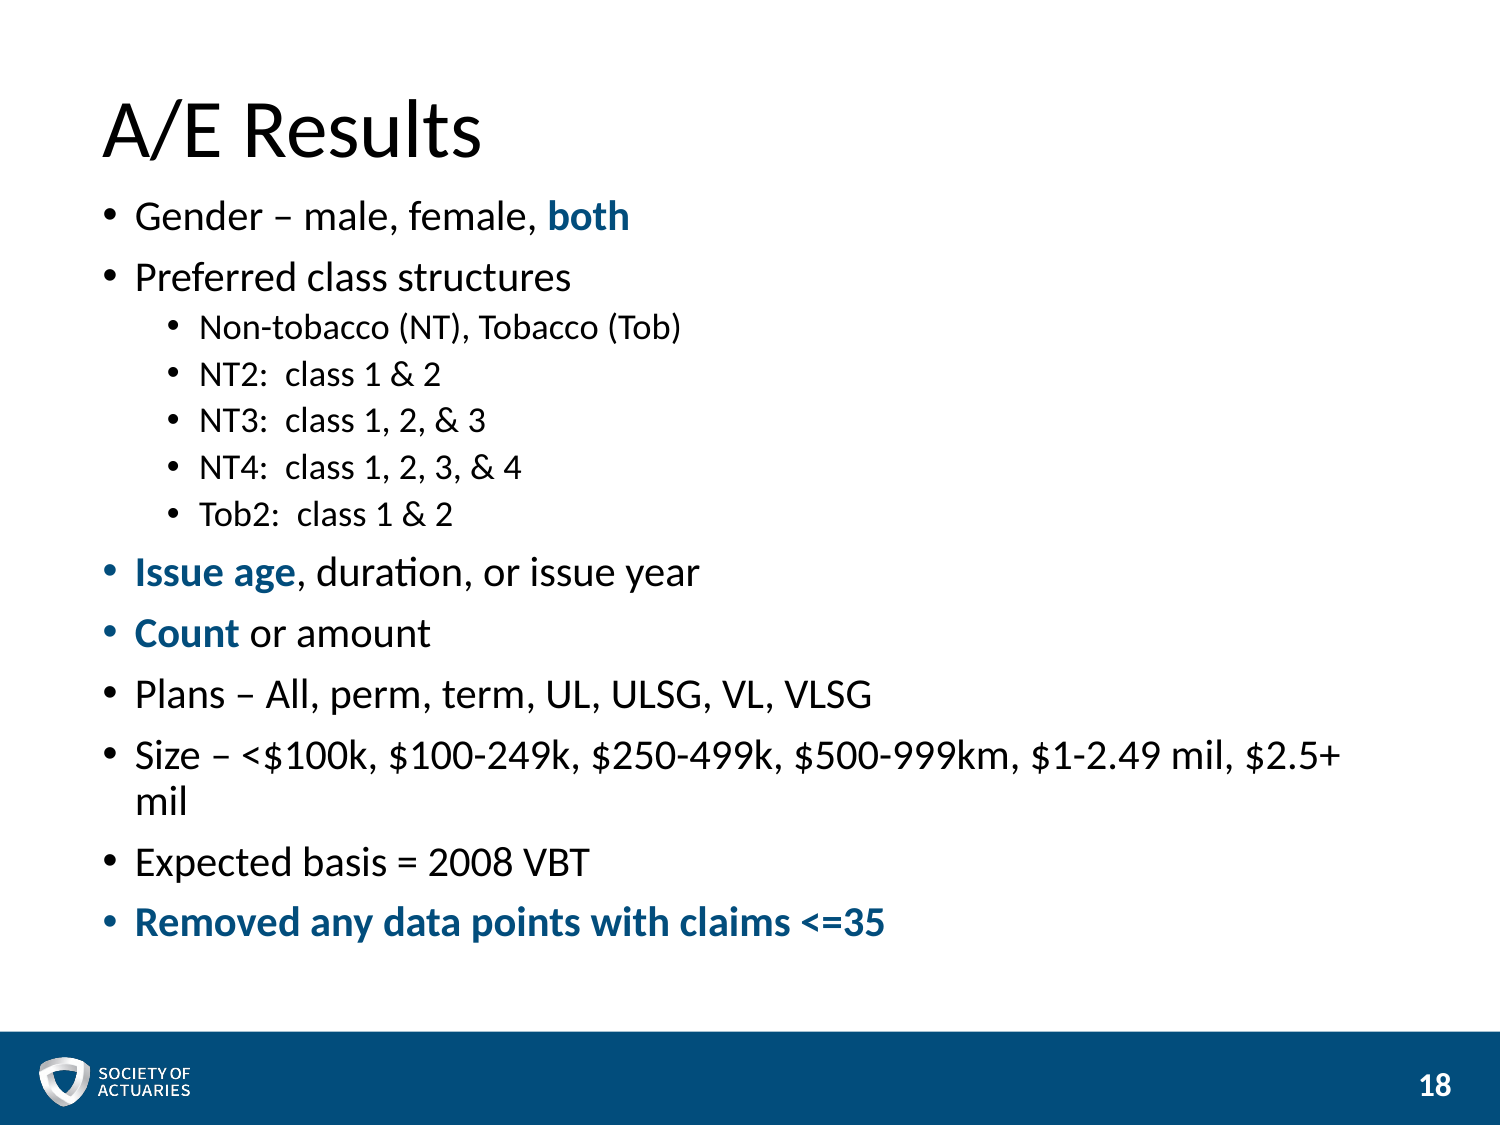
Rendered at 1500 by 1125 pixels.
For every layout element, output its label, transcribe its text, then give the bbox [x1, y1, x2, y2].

list Gender – male, female, both Preferred class structures Non-tobacco (NT), Tobacco (Tob) NT2: class 1 & 2 NT3: class 1, 2, & 3 NT4: class 1, 2, 3, & 4 Tob2: class 1 & 2 Issue age, duration, or issue year Count or amount Plans – All, perm, term, UL, ULSG, VL, VLSG Size – <$100k, $100-249k, $250-499k, $500-999km, $1-2.49 mil, $2.5+ mil Expected basis = 2008 VBT Removed any data points with claims <=35 [87, 185, 1397, 963]
picture [39, 1057, 190, 1107]
title A/E Results [87, 52, 1397, 184]
slide_number 18 [1387, 1066, 1467, 1100]
